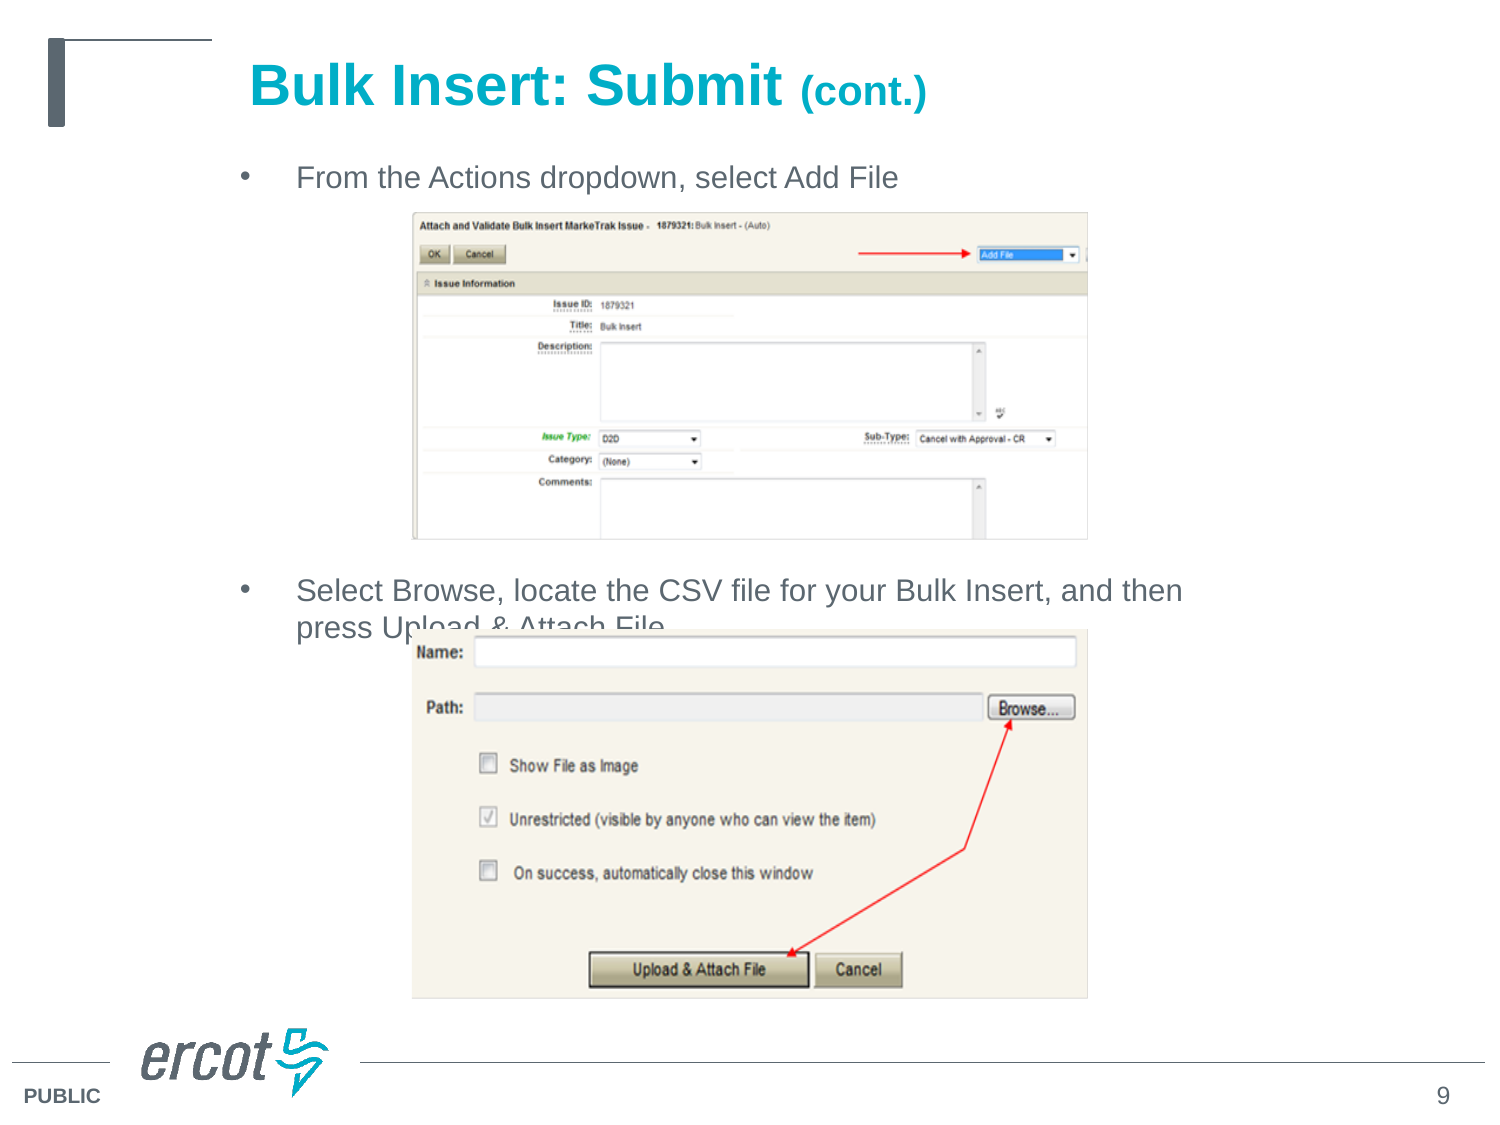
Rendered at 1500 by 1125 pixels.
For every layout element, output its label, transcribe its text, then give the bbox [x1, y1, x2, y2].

title Bulk Insert: Submit (cont.) [234, 39, 1275, 125]
picture [137, 1024, 332, 1100]
picture [411, 212, 1089, 541]
slide_number 9 [1400, 1076, 1488, 1113]
list From the Actions dropdown, select Add File [225, 149, 1275, 210]
text_box Select Browse, locate the CSV file for your Bulk Insert, and then press Upload & Attach File [224, 562, 1275, 622]
picture [411, 629, 1089, 1001]
